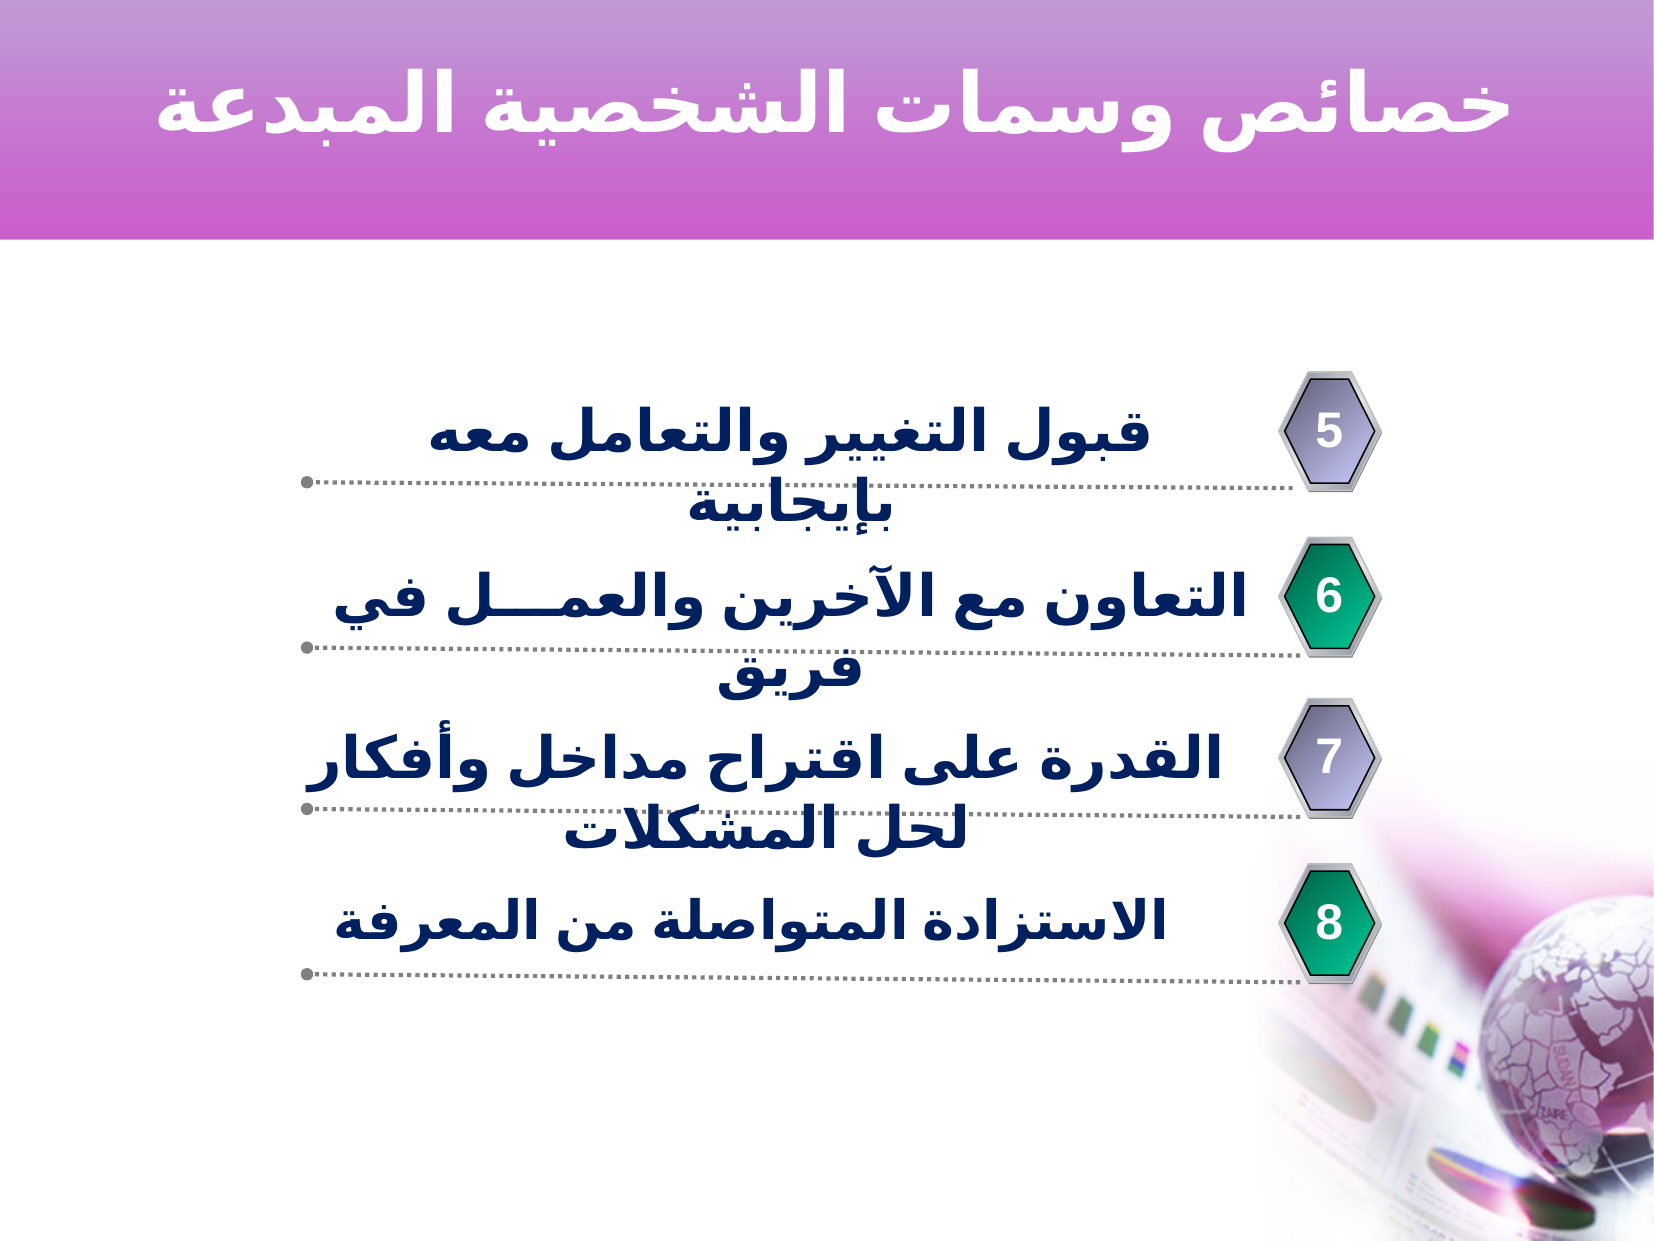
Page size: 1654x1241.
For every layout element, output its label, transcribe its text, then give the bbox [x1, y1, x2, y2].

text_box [1278, 698, 1383, 820]
text_box [300, 476, 307, 489]
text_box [1278, 537, 1383, 658]
text_box التعاون مع الآخرين والعمـــل في فريق [307, 551, 1275, 706]
picture [0, 0, 1654, 1241]
text_box قبول التغيير والتعامل معه بإيجابية [307, 385, 1275, 541]
text_box [300, 968, 314, 981]
text_box الاستزادة المتواصلة من المعرفة [219, 877, 1273, 958]
text_box القدرة على اقتراح مداخل وأفكار لحل المشكلات [248, 712, 1285, 868]
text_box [1278, 863, 1383, 985]
text_box [300, 641, 307, 654]
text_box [1278, 371, 1383, 493]
text_box خصائص وسمات الشخصية المبدعة [118, 23, 1554, 157]
